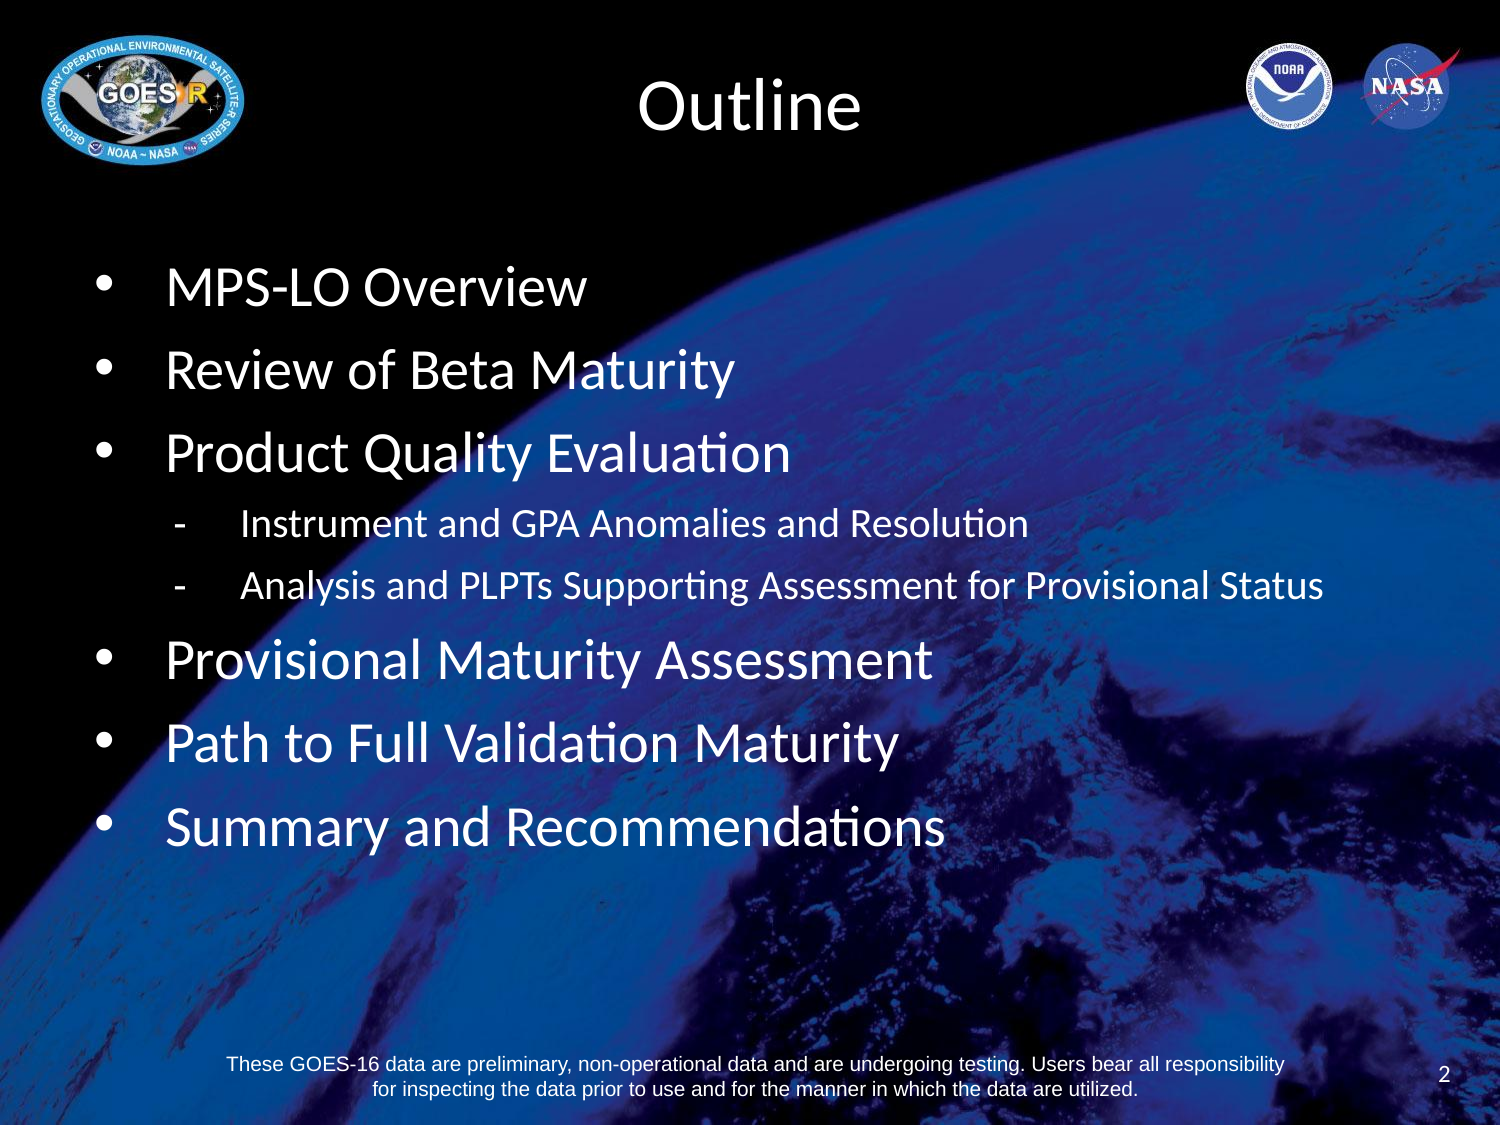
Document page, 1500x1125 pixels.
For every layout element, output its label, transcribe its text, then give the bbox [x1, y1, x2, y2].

picture [0, 0, 1500, 1125]
title Outline [225, 21, 1277, 180]
list MPS-LO Overview Review of Beta Maturity Product Quality Evaluation Instrument and GPA Anomalies and Resolution Analysis and PLPTs Supporting Assessment for Provisional Status Provisional Maturity Assessment Path to Full Validation Maturity Summary and Recommendations [75, 240, 1425, 838]
slide_number 2 [1353, 1042, 1466, 1103]
text_box These GOES-16 data are preliminary, non-operational data and are undergoing testing. Users bear all responsibility for inspecting the data prior to use and for the manner in which the data are utilized. [211, 1043, 1300, 1104]
